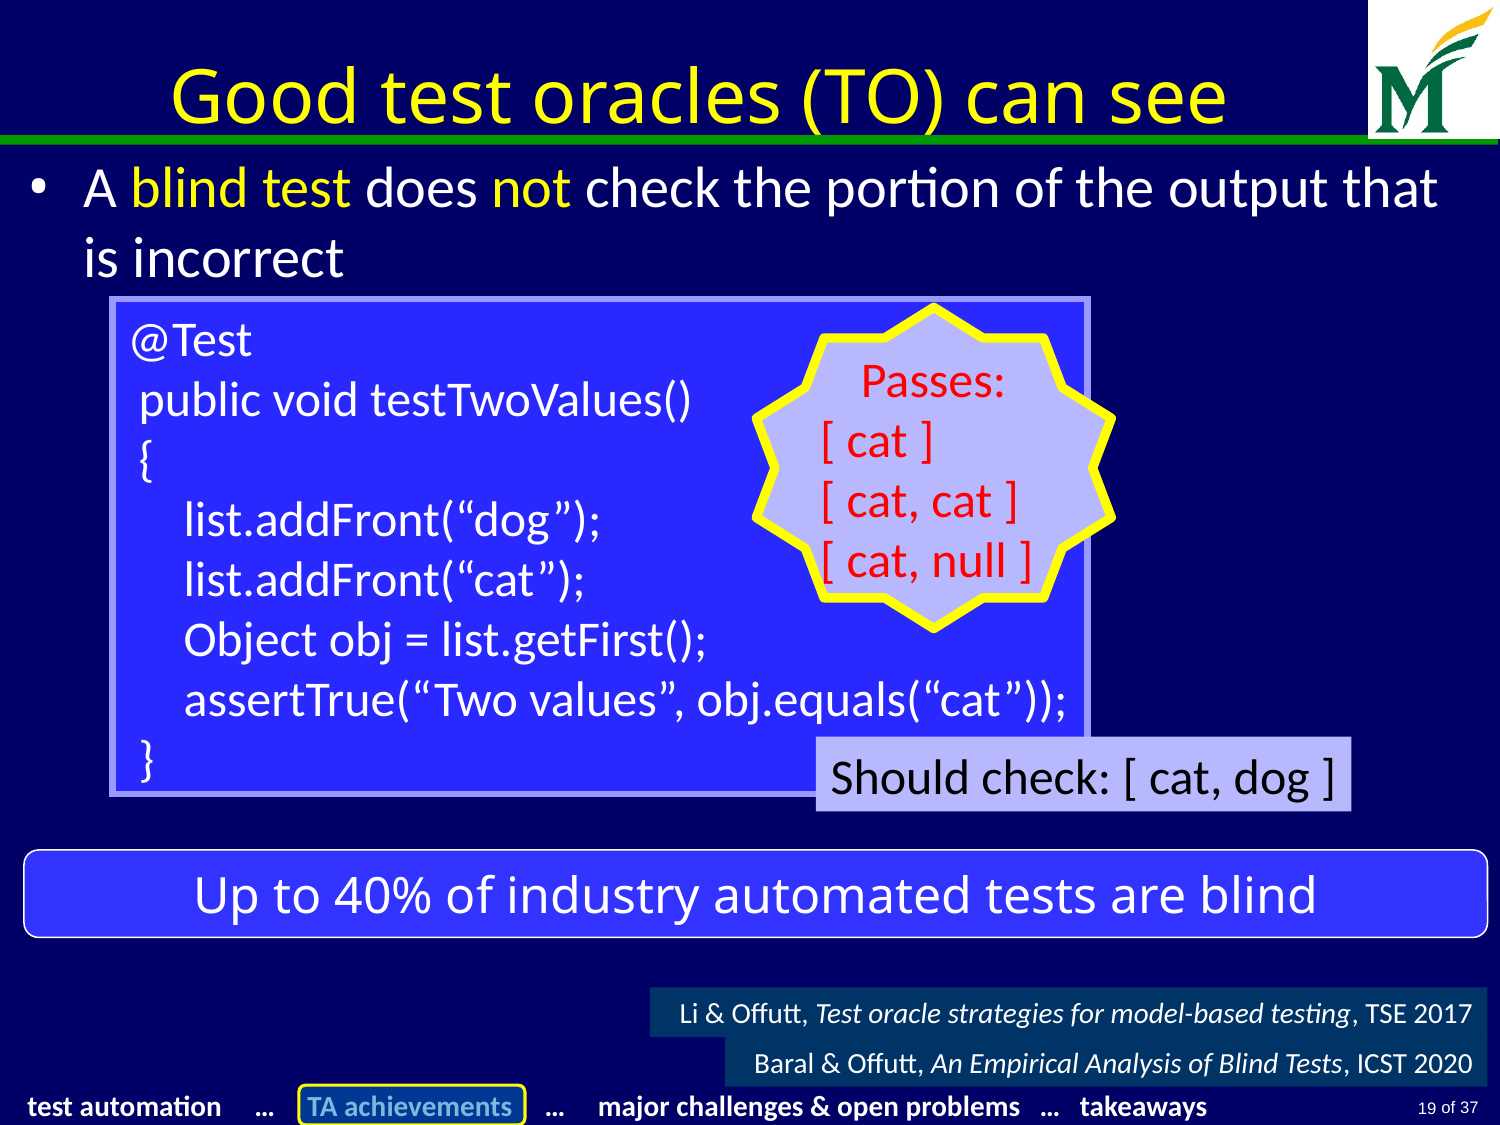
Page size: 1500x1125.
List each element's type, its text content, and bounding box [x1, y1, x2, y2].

text_box Baral & Offutt, An Empirical Analysis of Blind Tests, ICST 2020 [724, 1036, 1488, 1087]
list A blind test does not check the portion of the output that is incorrect [12, 141, 1488, 313]
text_box [298, 1085, 525, 1125]
text_box Should check: [ cat, dog ] [815, 736, 1352, 812]
text_box Up to 40% of industry automated tests are blind [23, 849, 1488, 938]
title Good test oracles (TO) can see [11, 0, 1388, 188]
picture [1388, 0, 1500, 139]
text_box Passes: [ cat ] [ cat, cat ] [ cat, null ] [756, 307, 1112, 629]
text_box Li & Offutt, Test oracle strategies for model-based testing, TSE 2017 [649, 987, 1488, 1038]
slide_number 19 [1179, 1087, 1452, 1125]
text_box @Test public void testTwoValues() { list.addFront(“dog”); list.addFront(“cat”); Object obj = list.getFirst(); assertTrue(“Two values”, obj.equals(“cat”)); } [112, 299, 1088, 794]
